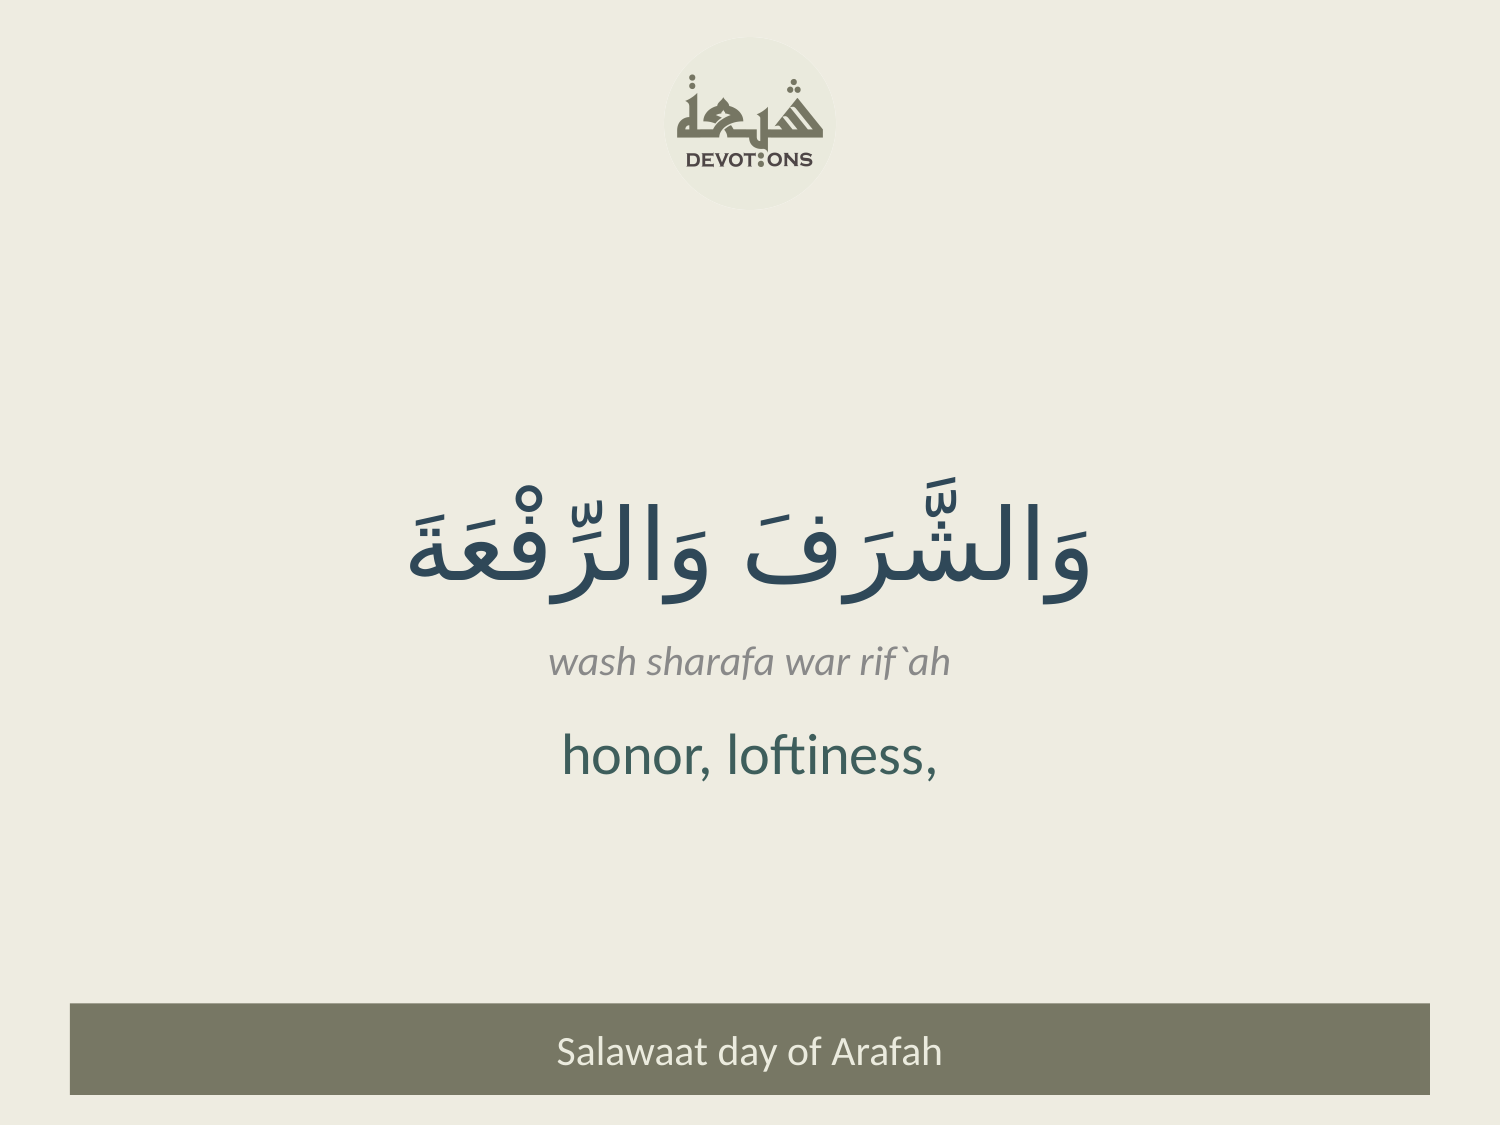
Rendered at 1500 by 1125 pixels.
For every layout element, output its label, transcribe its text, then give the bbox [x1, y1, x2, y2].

list وَالشَّرَفَ وَالرِّفْعَةَ wash sharafa war rif`ah honor, loftiness, [69, 203, 1430, 1003]
picture [656, 29, 844, 203]
list Salawaat day of Arafah [69, 1003, 1430, 1095]
